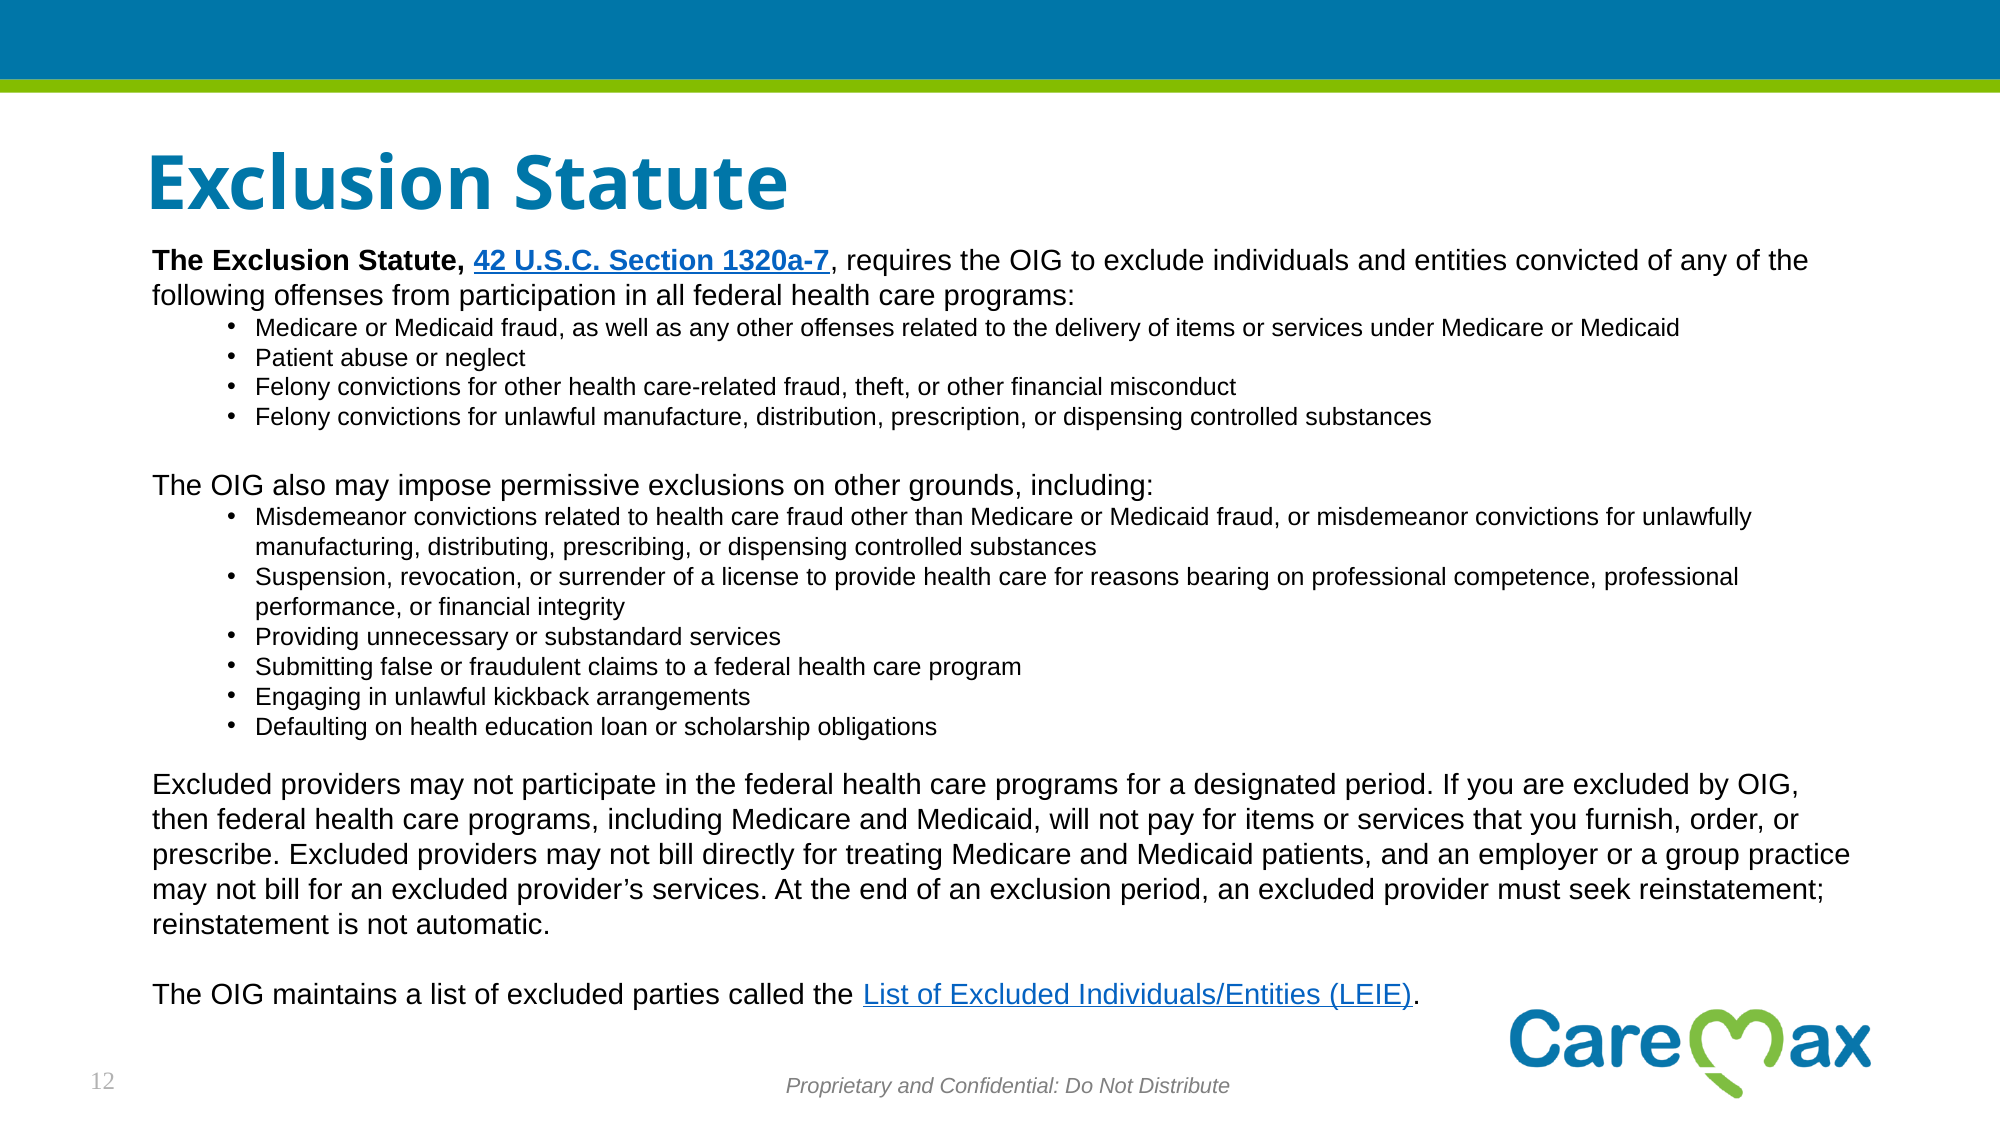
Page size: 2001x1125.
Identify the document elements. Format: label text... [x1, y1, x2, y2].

slide_number 12 [72, 1064, 116, 1096]
text_box [0, 0, 2000, 78]
text_box Proprietary and Confidential: Do Not Distribute [771, 1064, 1253, 1106]
text_box Exclusion Statute [51, 95, 1886, 225]
text_box [0, 78, 2000, 95]
text_box The Exclusion Statute, 42 U.S.C. Section 1320a-7, requires the OIG to exclude individuals and entities convicted of any of the following offenses from participation in all federal health care programs: Medicare or Medicaid fraud, as well as any other offenses related to the delivery of items or services under Medicare or Medicaid Patient abuse or neglect Felony convictions for other health care-related fraud, theft, or other financial misconduct Felony convictions for unlawful manufacture, distribution, prescription, or dispensing controlled substances The OIG also may impose permissive exclusions on other grounds, including: Misdemeanor convictions related to health care fraud other than Medicare or Medicaid fraud, or misdemeanor convictions for unlawfully manufacturing, distributing, prescribing, or dispensing controlled substances Suspension, revocation, or surrender of a license to provide health care for reasons bearing on professional competence, professional performance, or financial integrity Providing unnecessary or substandard services Submitting false or fraudulent claims to a federal health care program Engaging in unlawful kickback arrangements Defaulting on health education loan or scholarship obligations Excluded providers may not participate in the federal health care programs for a designated period. If you are excluded by OIG, then federal health care programs, including Medicare and Medicaid, will not pay for items or services that you furnish, order, or prescribe. Excluded providers may not bill directly for treating Medicare and Medicaid patients, and an employer or a group practice may not bill for an excluded provider’s services. At the end of an exclusion period, an excluded provider must seek reinstatement; reinstatement is not automatic. The OIG maintains a list of excluded parties called the List of Excluded Individuals/Entities (LEIE). [114, 225, 1861, 1010]
picture [1493, 973, 1886, 1125]
